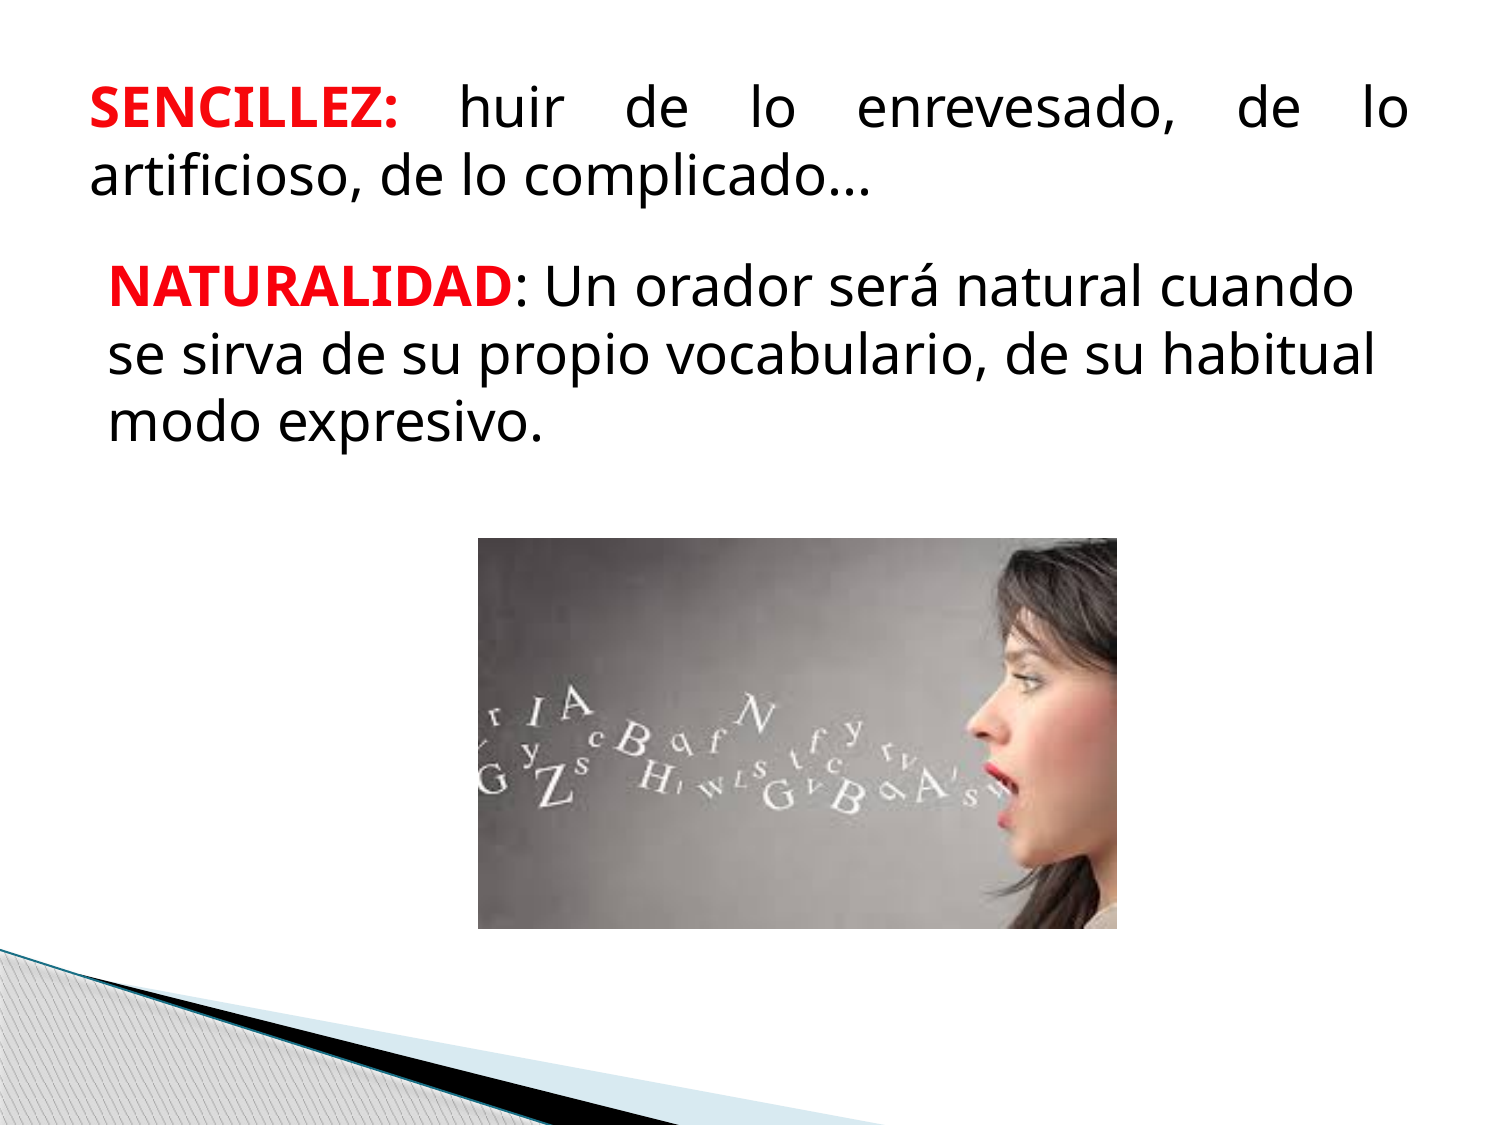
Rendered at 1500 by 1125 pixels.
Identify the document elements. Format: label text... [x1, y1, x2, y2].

picture [478, 538, 1117, 929]
list NATURALIDAD: Un orador será natural cuando se sirva de su propio vocabulario, de su habitual modo expresivo. [75, 243, 1425, 986]
title SENCILLEZ: huir de lo enrevesado, de lo artificioso, de lo complicado... [75, 45, 1425, 233]
